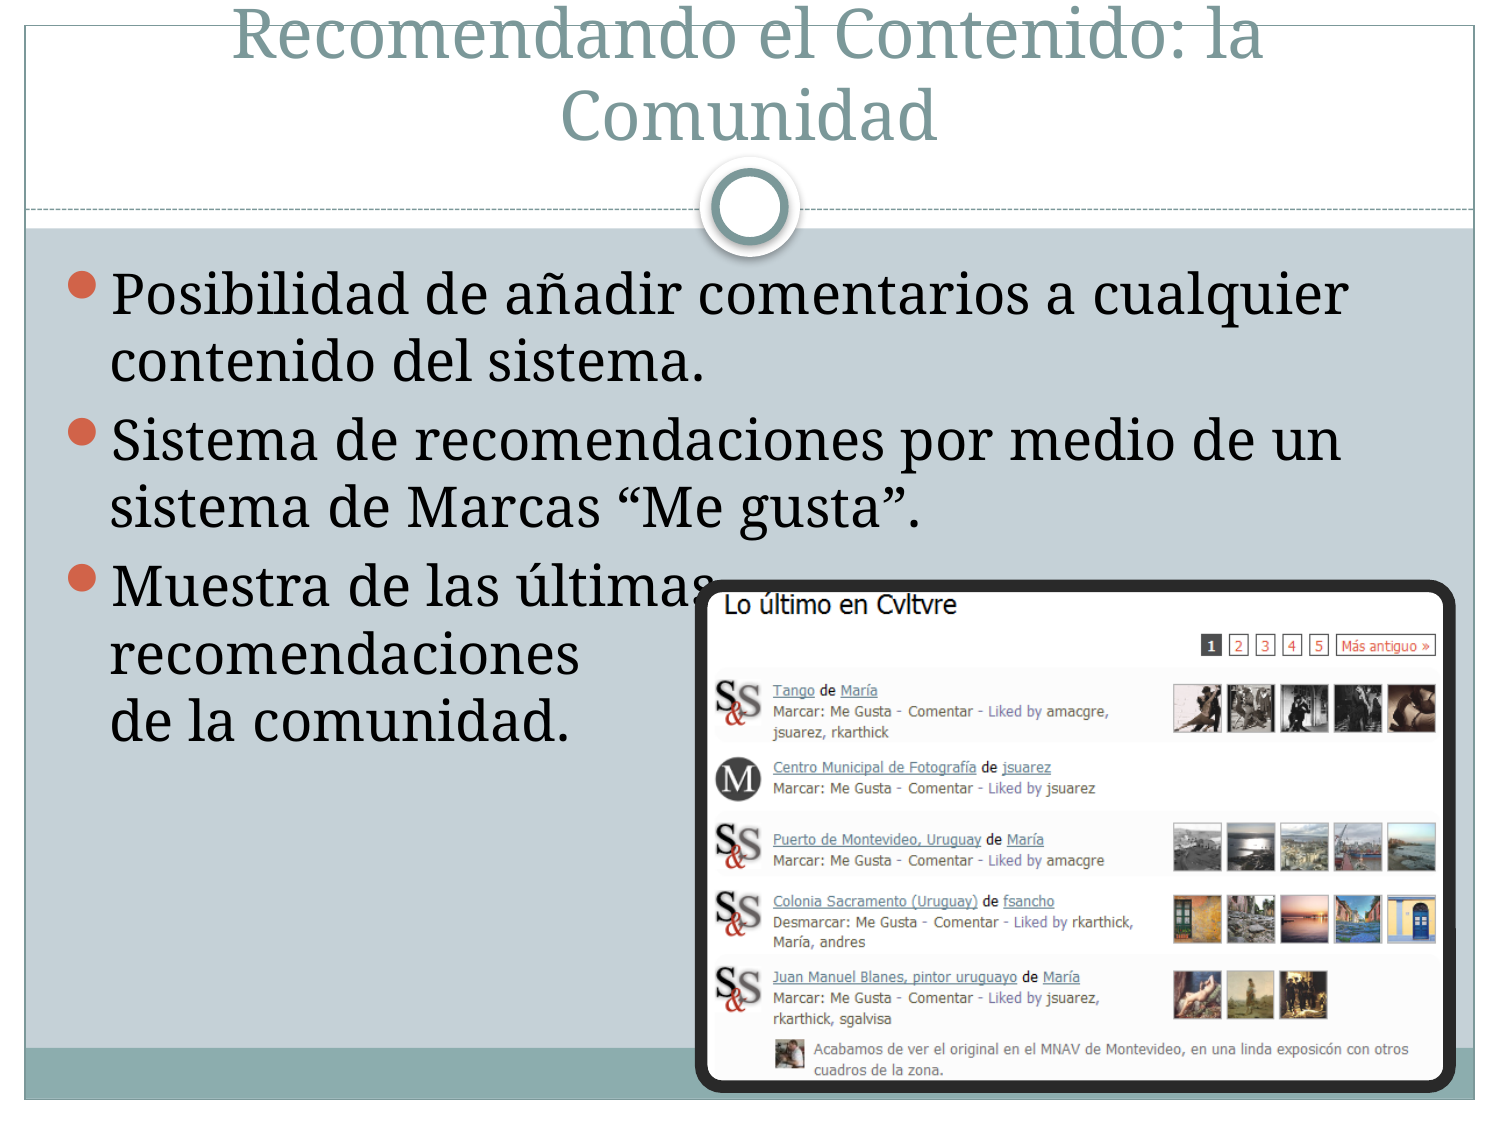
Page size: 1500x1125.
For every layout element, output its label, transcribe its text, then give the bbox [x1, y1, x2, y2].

picture [700, 585, 1450, 1087]
list Posibilidad de añadir comentarios a cualquier contenido del sistema. Sistema de recomendaciones por medio de un sistema de Marcas “Me gusta”. Muestra de las últimas recomendaciones de la comunidad. [49, 250, 1445, 1001]
title Recomendando el Contenido: la Comunidad [49, 37, 1450, 162]
